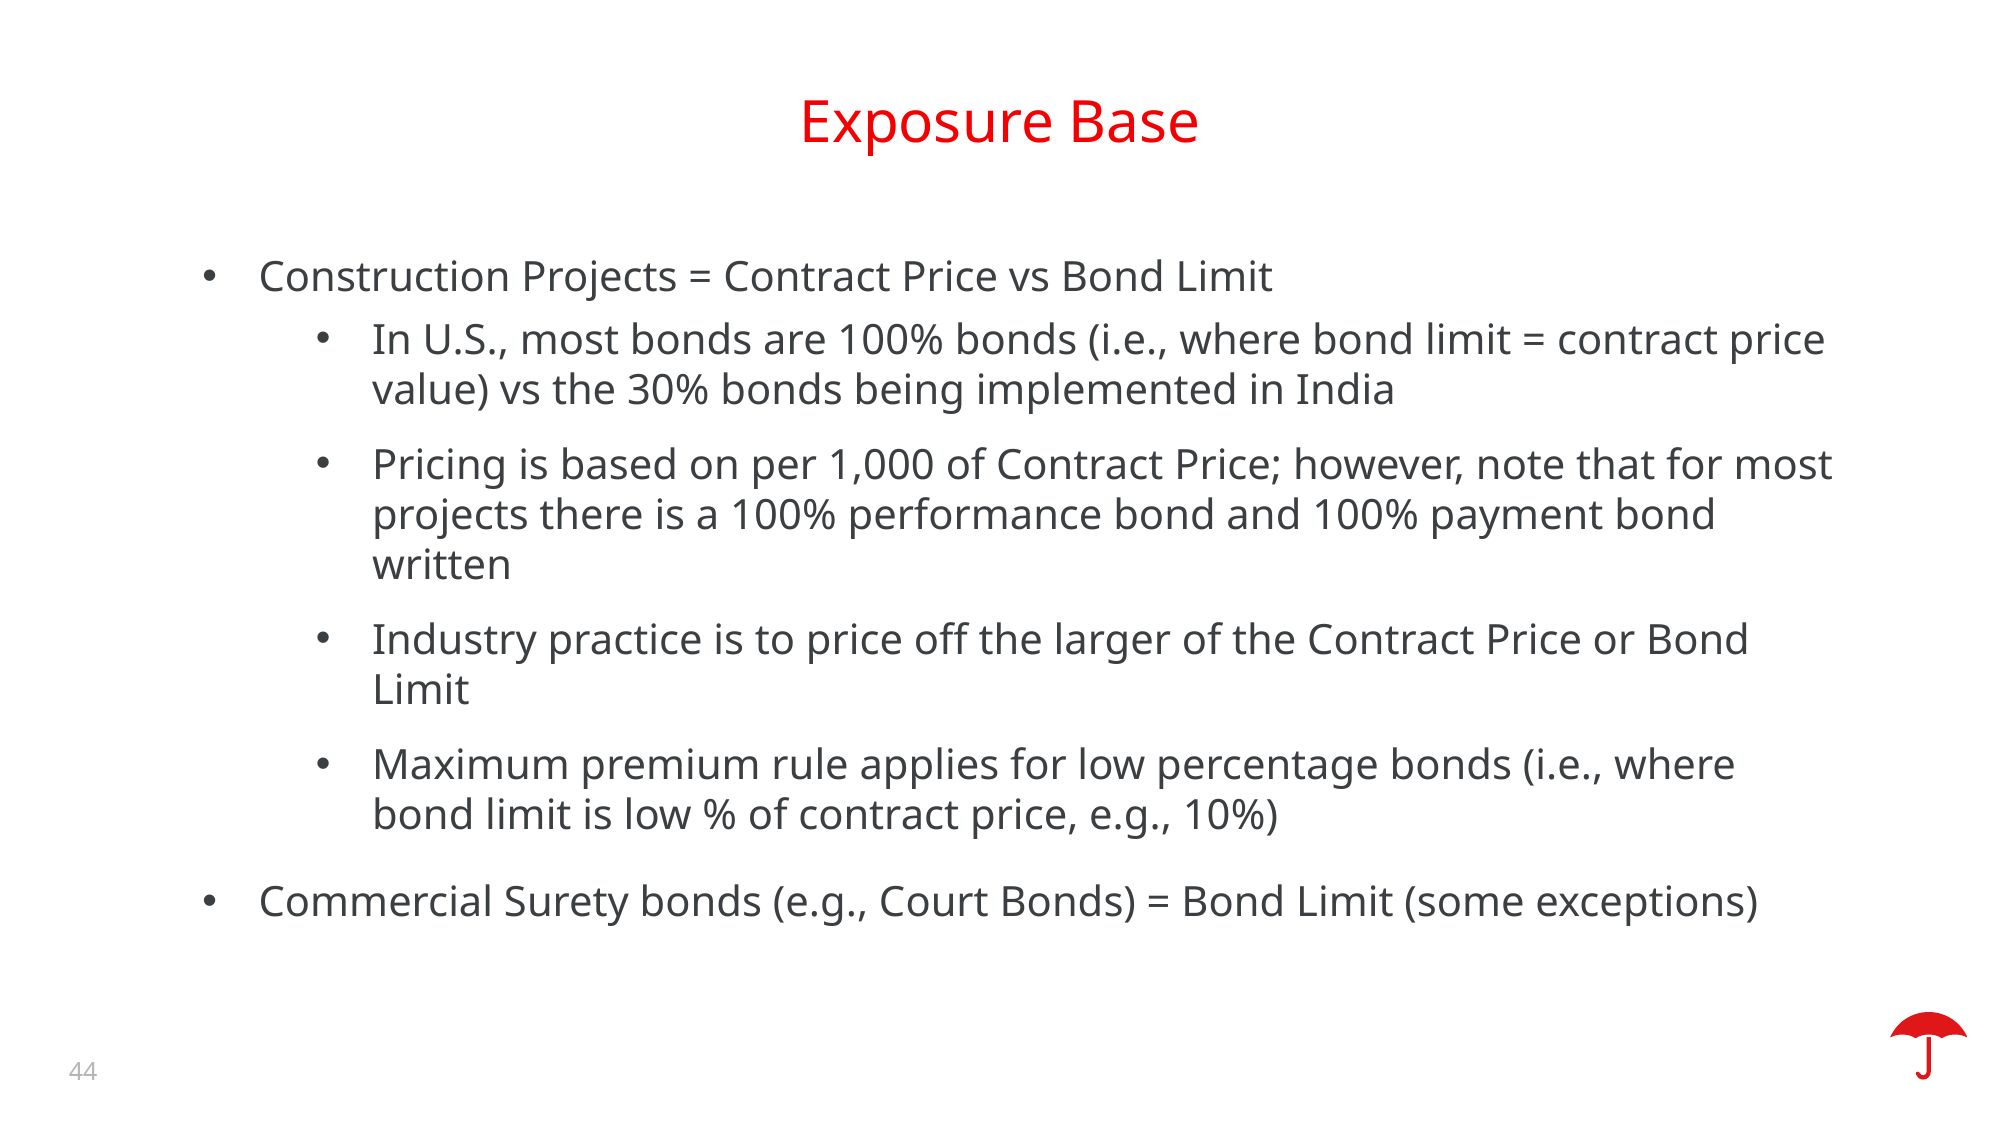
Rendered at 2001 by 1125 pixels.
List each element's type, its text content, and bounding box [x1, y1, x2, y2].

list Exposure Base [75, 77, 1925, 150]
slide_number 44 [37, 1042, 113, 1103]
list Construction Projects = Contract Price vs Bond Limit In U.S., most bonds are 100% bonds (i.e., where bond limit = contract price value) vs the 30% bonds being implemented in India Pricing is based on per 1,000 of Contract Price; however, note that for most projects there is a 100% performance bond and 100% payment bond written Industry practice is to price off the larger of the Contract Price or Bond Limit Maximum premium rule applies for low percentage bonds (i.e., where bond limit is low % of contract price, e.g., 10%) Commercial Surety bonds (e.g., Court Bonds) = Bond Limit (some exceptions) [187, 242, 1850, 1025]
